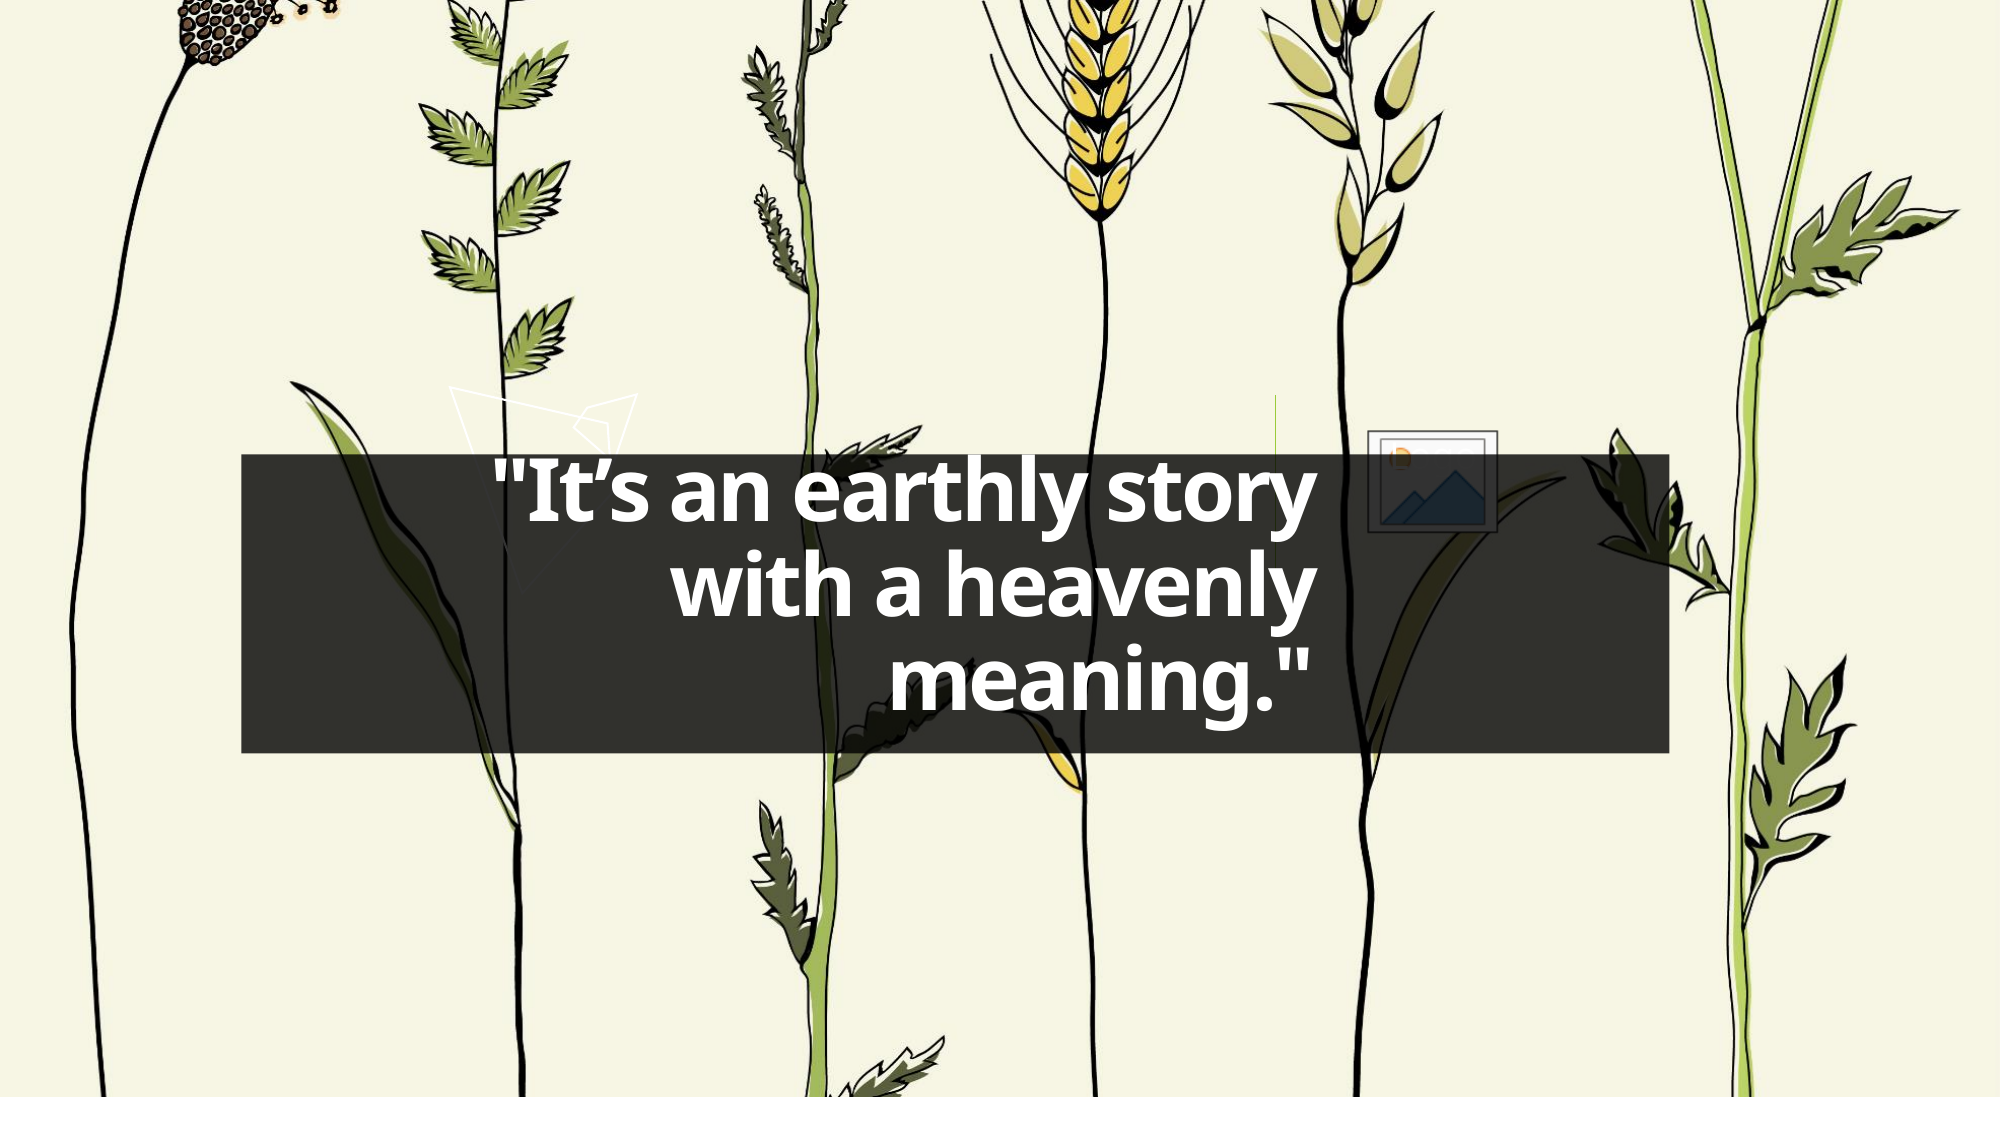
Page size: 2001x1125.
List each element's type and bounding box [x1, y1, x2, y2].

picture [0, 0, 2000, 1097]
text_box [435, 337, 627, 564]
